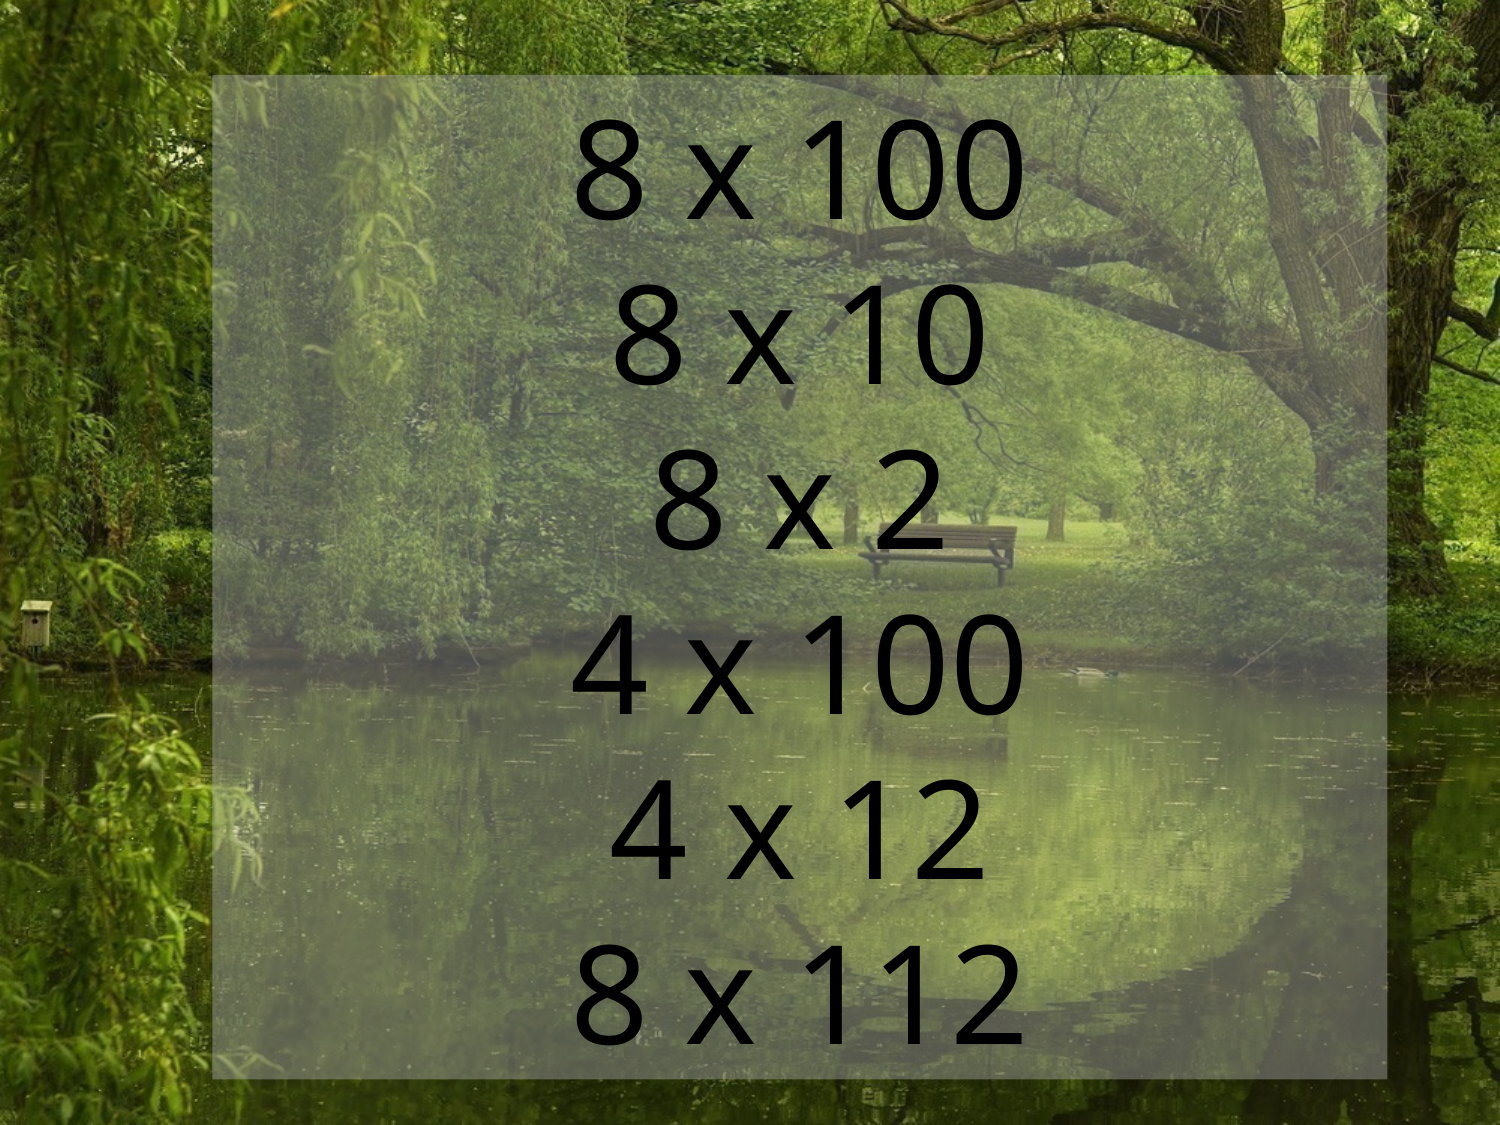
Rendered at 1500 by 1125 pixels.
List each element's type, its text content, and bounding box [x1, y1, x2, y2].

picture [0, 0, 1500, 1125]
text_box 8 x 100 8 x 10 8 x 2 4 x 100 4 x 12 8 x 112 [212, 74, 1388, 1080]
